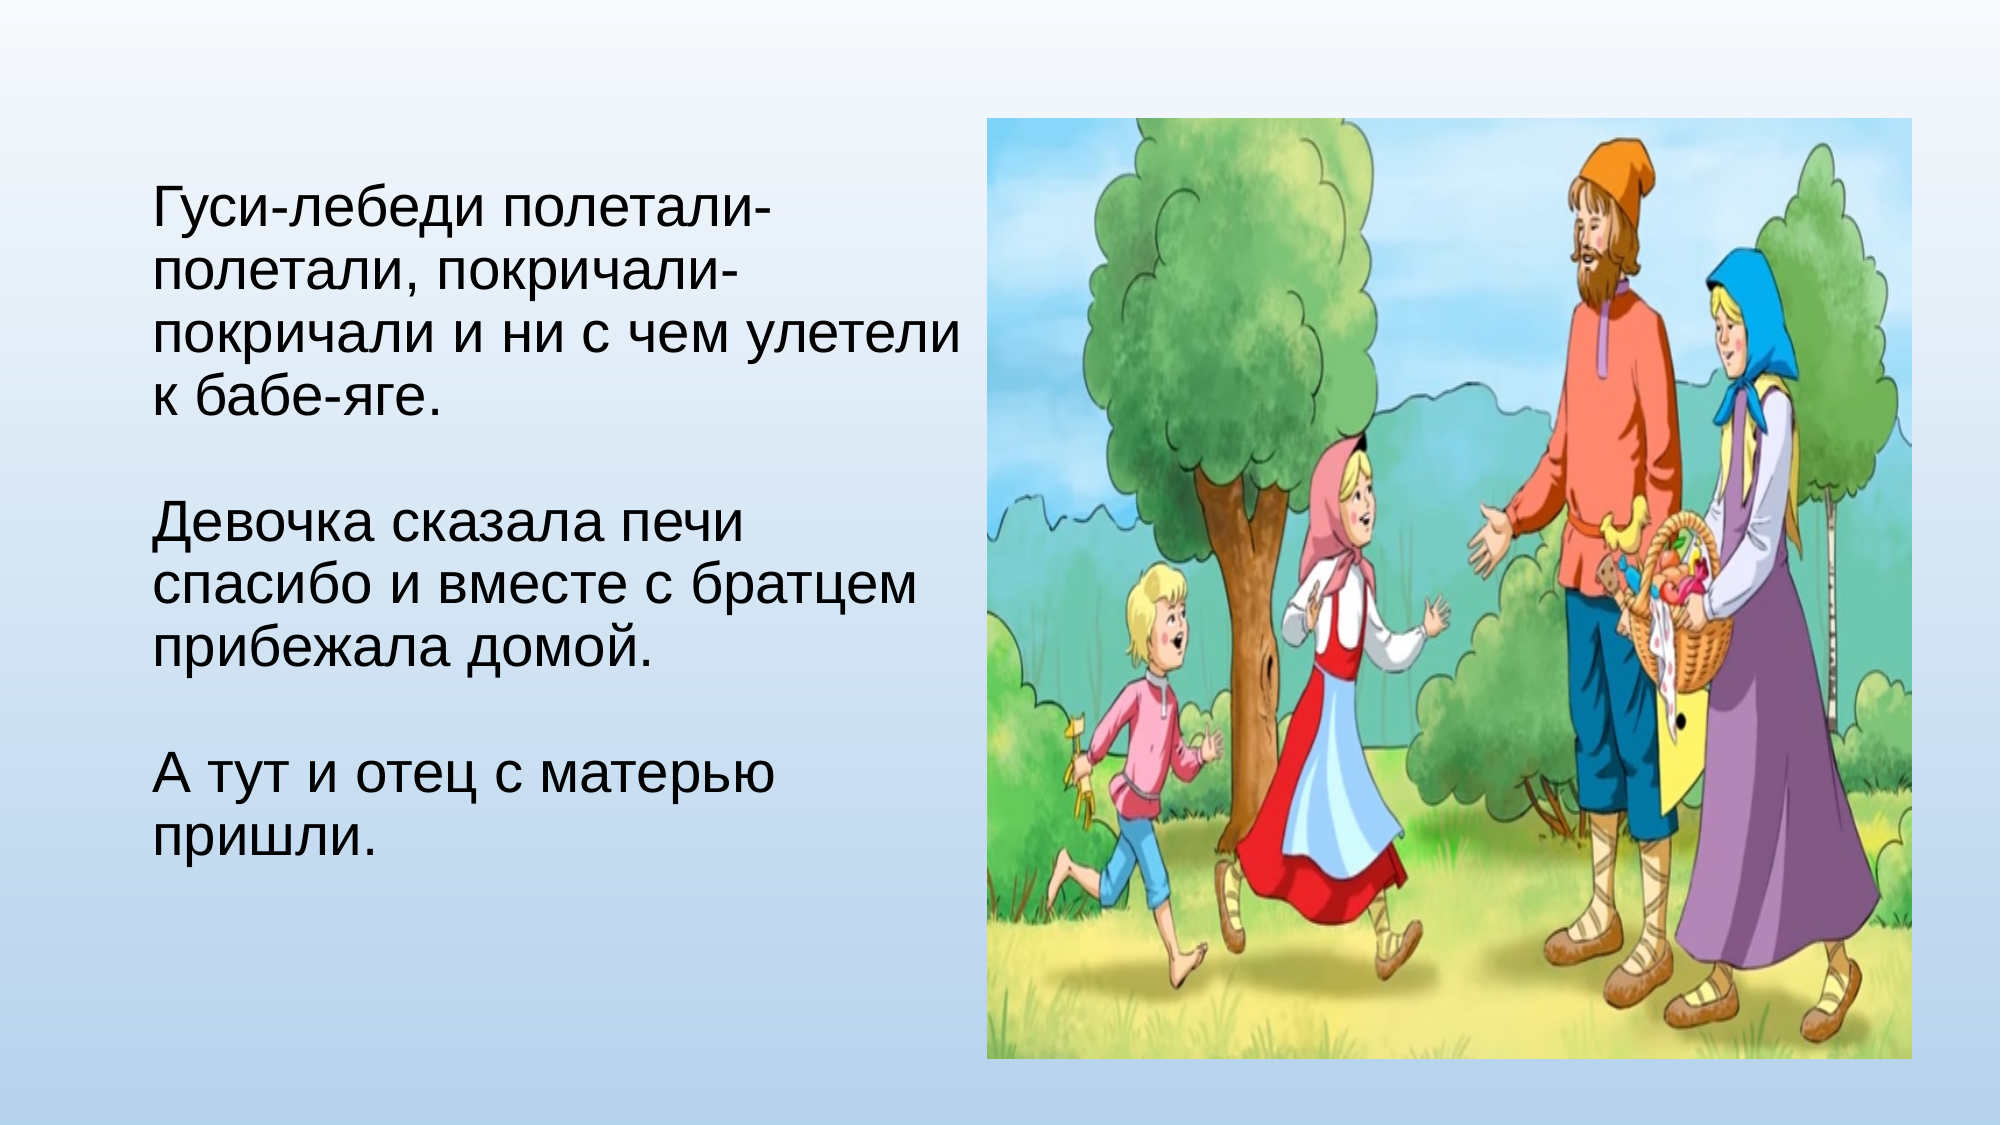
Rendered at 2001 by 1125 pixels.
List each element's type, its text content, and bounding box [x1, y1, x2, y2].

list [987, 118, 1912, 1059]
list Гуси-лебеди полетали-полетали, покричали-покричали и ни с чем улетели к бабе-яге. Девочка сказала печи спасибо и вместе с братцем прибежала домой. А тут и отец с матерью пришли. [137, 168, 987, 1014]
